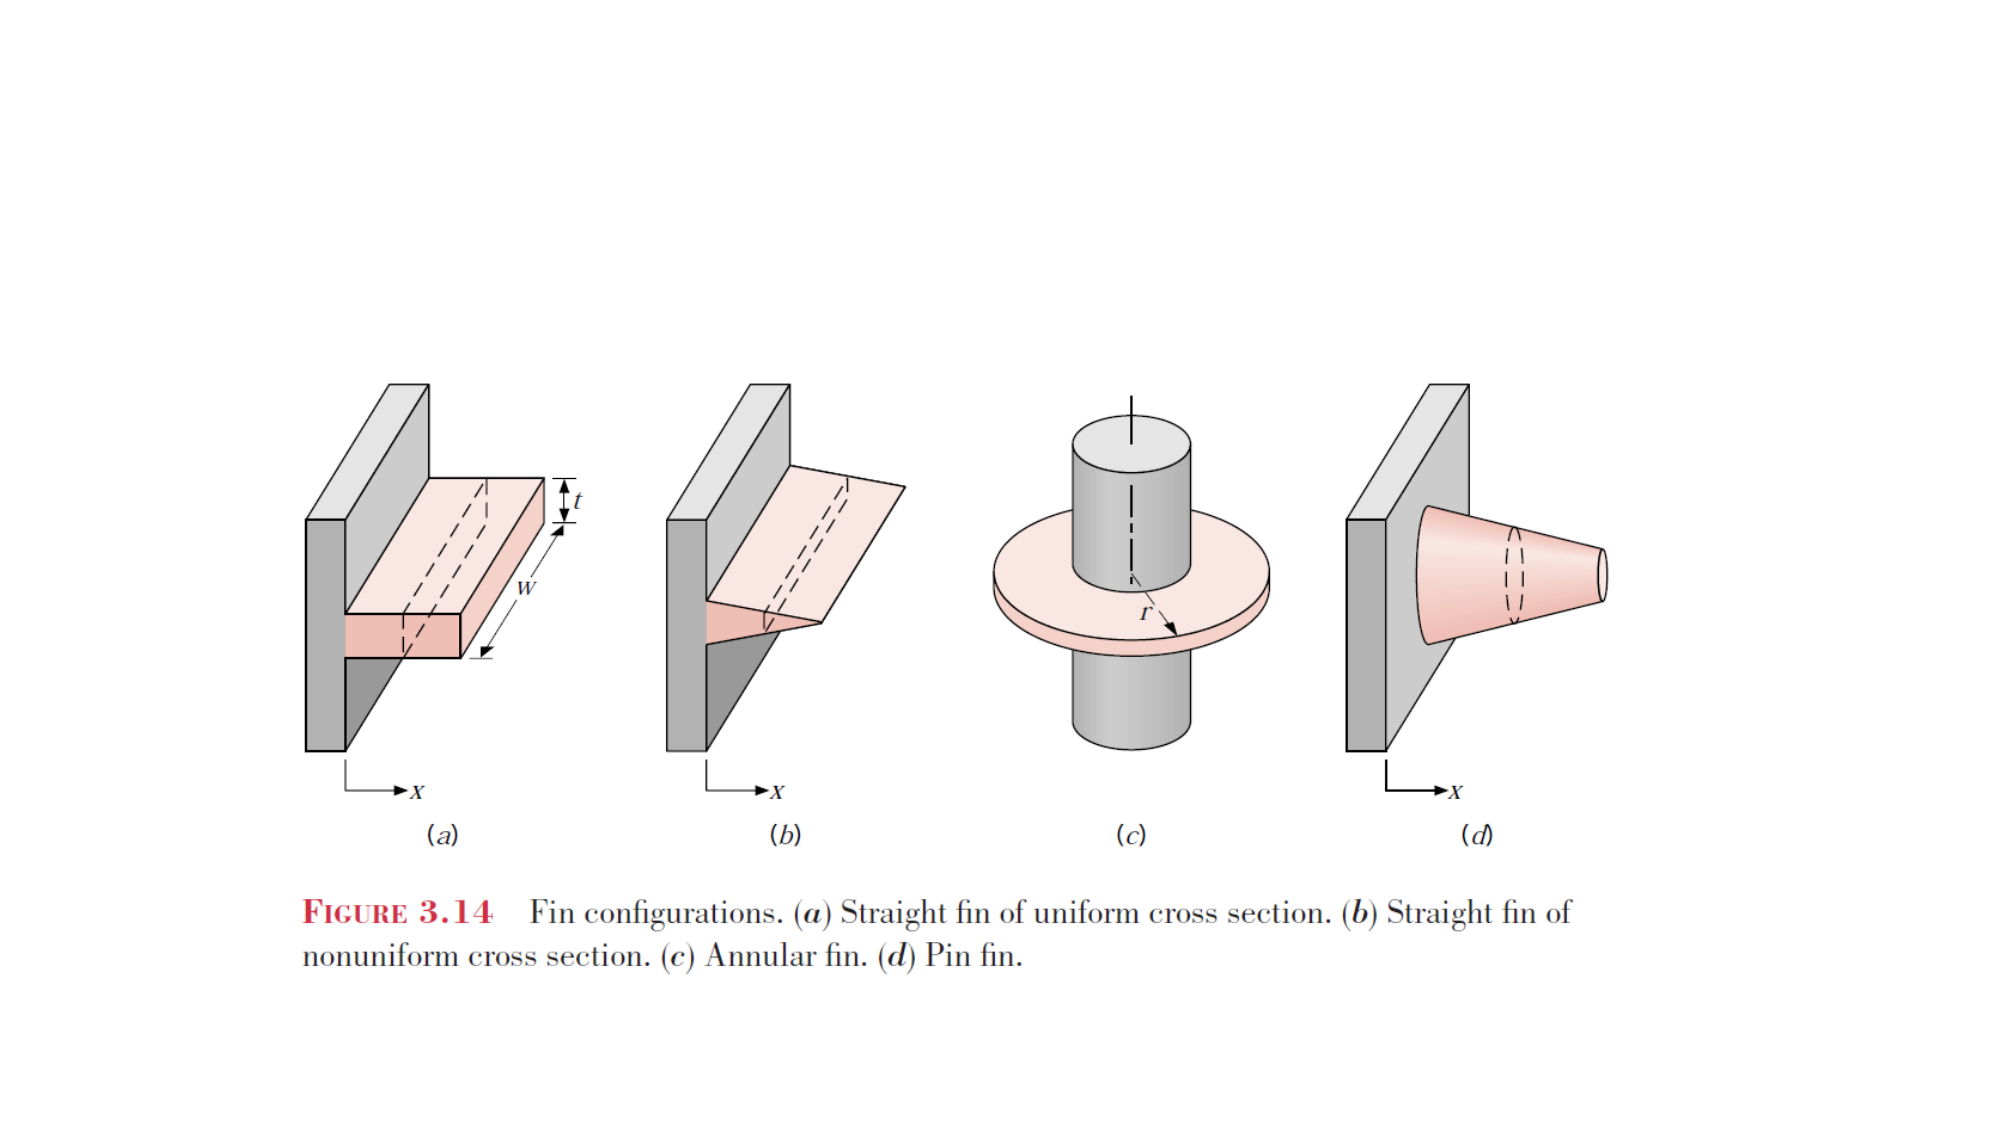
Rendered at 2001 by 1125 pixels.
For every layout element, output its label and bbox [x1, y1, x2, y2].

list [263, 299, 1736, 1014]
